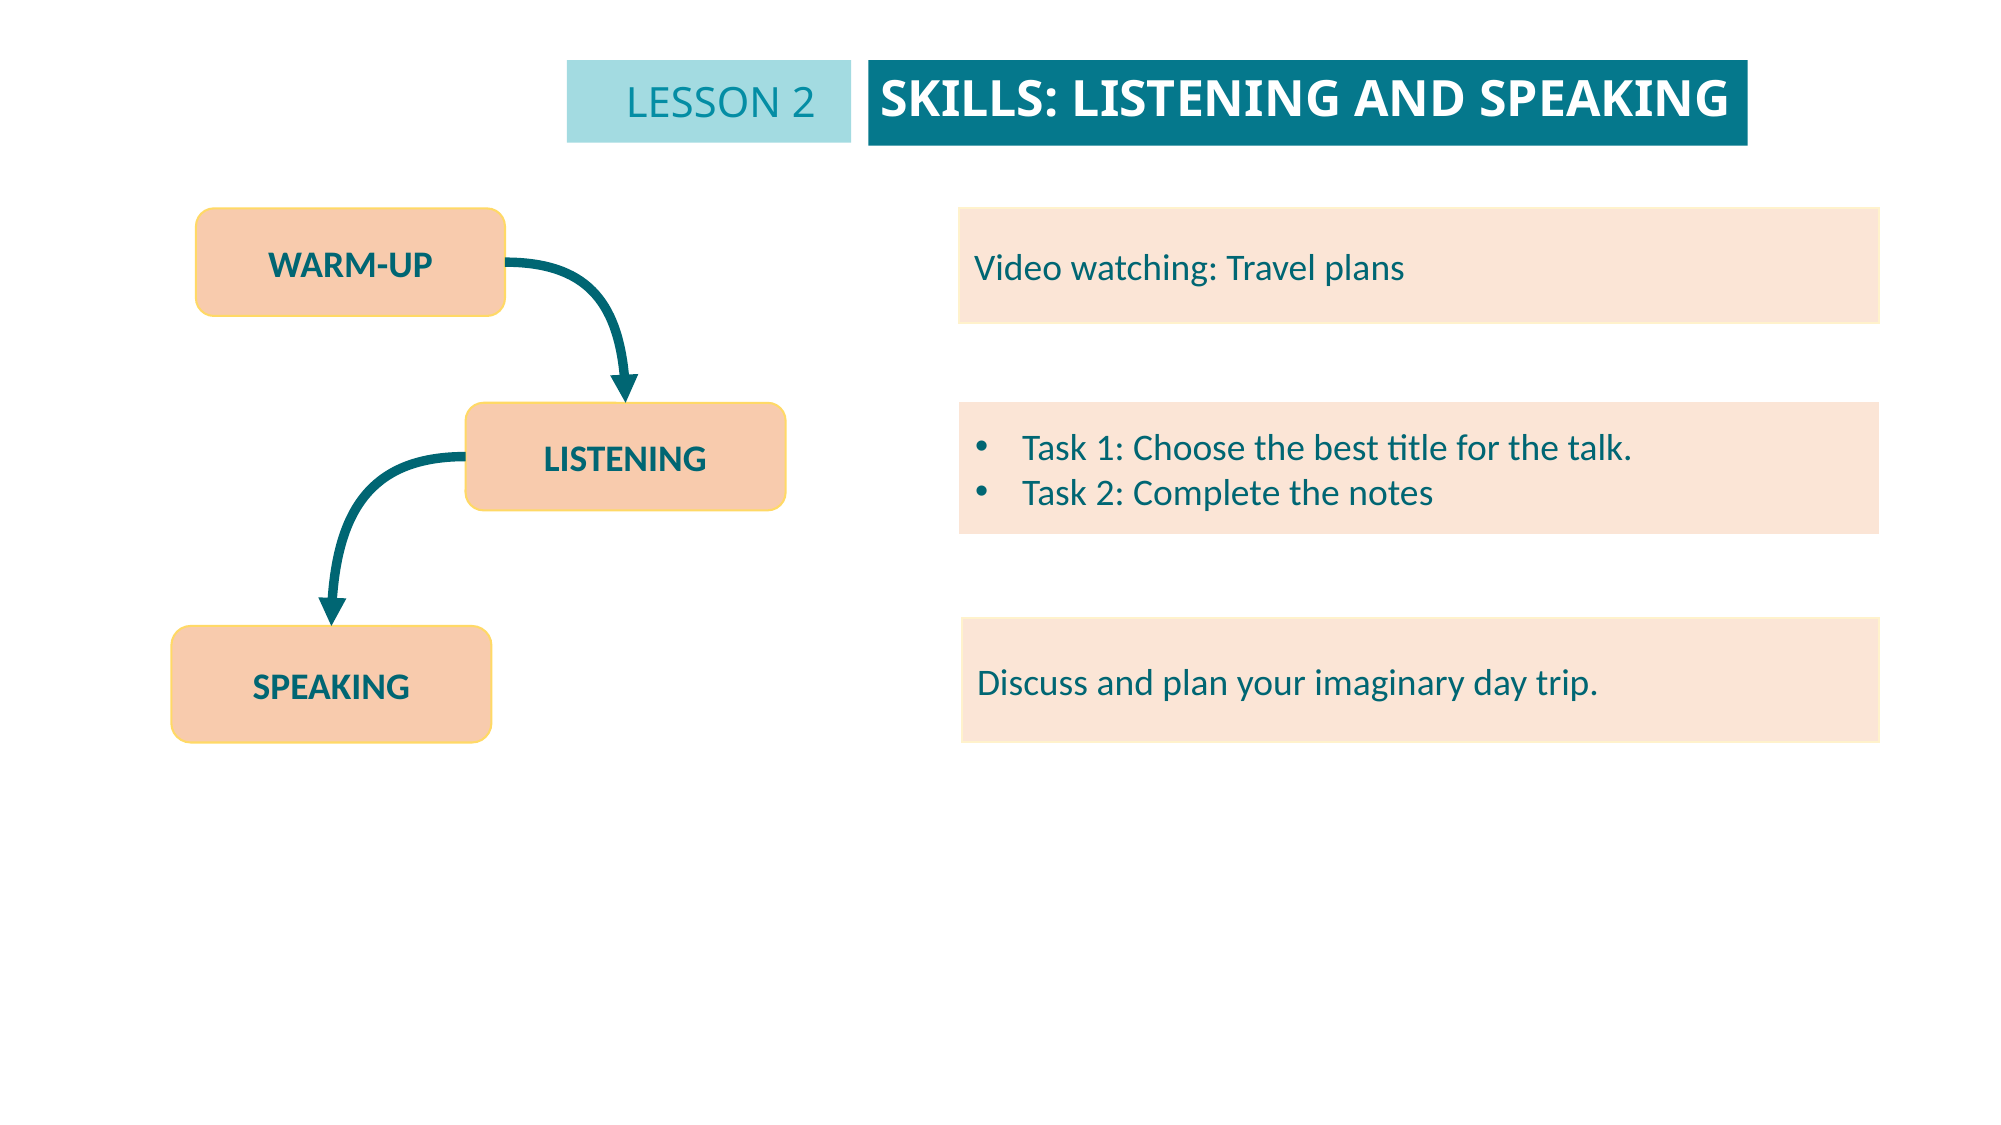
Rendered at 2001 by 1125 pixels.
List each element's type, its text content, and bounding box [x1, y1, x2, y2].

text_box Video watching: Travel plans [958, 207, 1880, 324]
text_box Task 1: Choose the best title for the talk. Task 2: Complete the notes [959, 402, 1879, 534]
text_box LISTENING [464, 401, 787, 512]
text_box SKILLS: LISTENING AND SPEAKING [865, 59, 1746, 134]
text_box [867, 59, 1749, 147]
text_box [331, 456, 466, 626]
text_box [504, 262, 626, 403]
text_box SPEAKING [170, 624, 493, 744]
text_box WARM-UP [194, 207, 507, 317]
text_box [566, 133, 852, 144]
text_box LESSON 2 [457, 68, 865, 133]
text_box Discuss and plan your imaginary day trip. [961, 617, 1880, 743]
text_box [566, 59, 852, 68]
